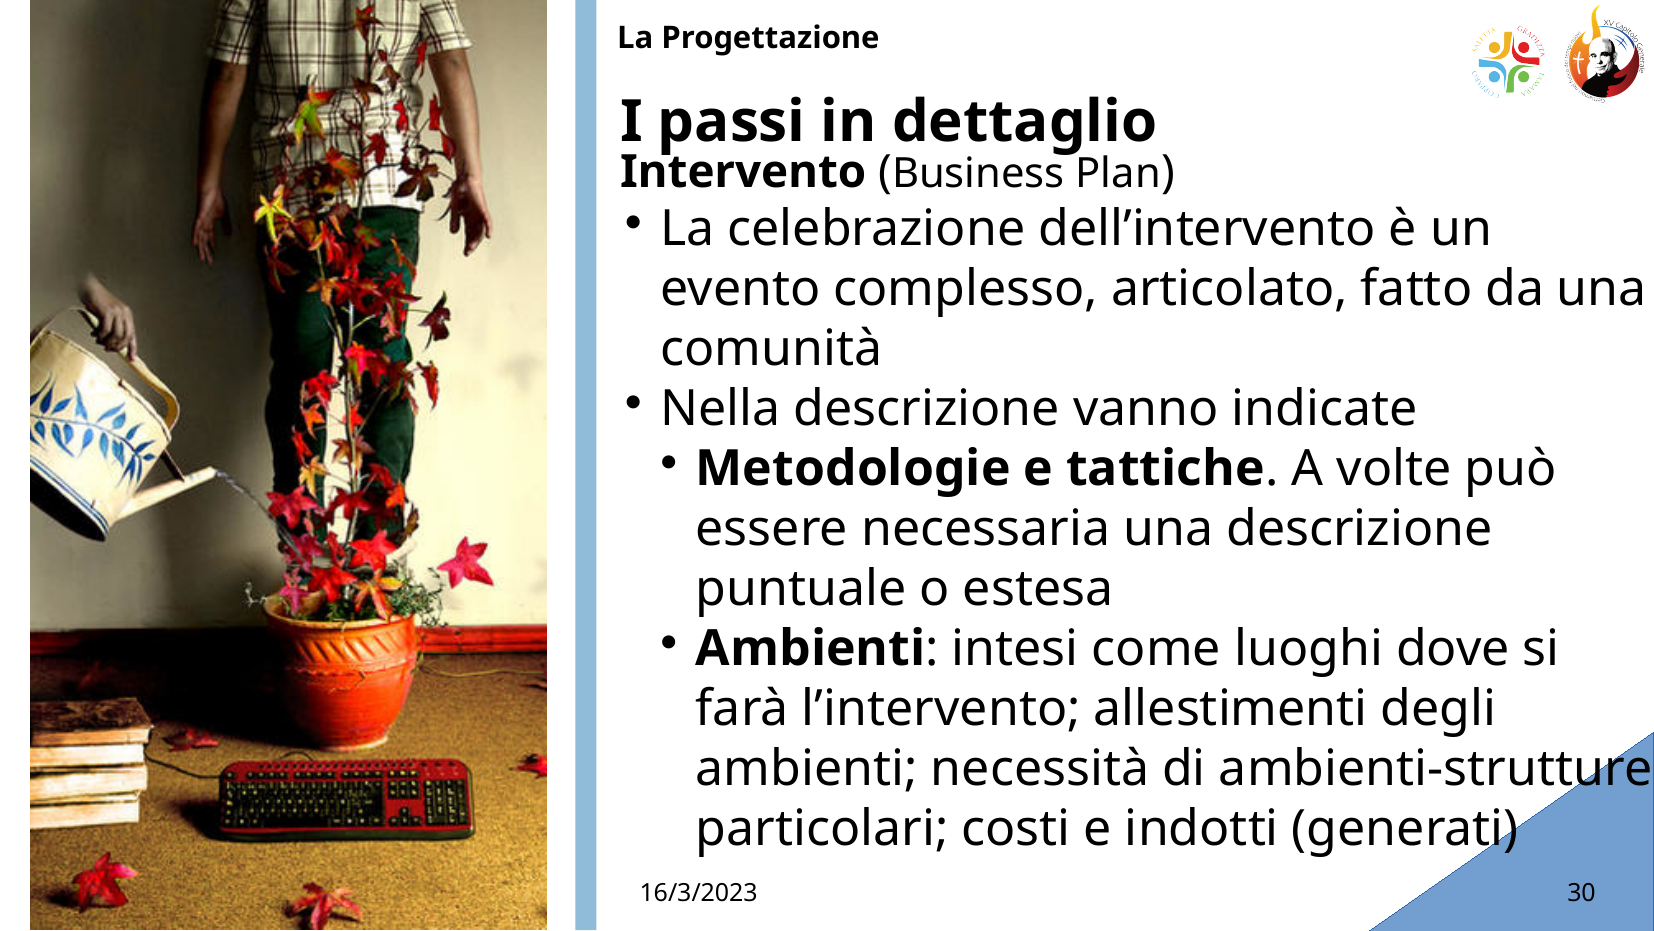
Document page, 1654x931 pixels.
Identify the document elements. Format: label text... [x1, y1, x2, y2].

text_box La Progettazione [602, 9, 1335, 63]
subtitle La celebrazione dell’intervento è un evento complesso, articolato, fatto da una comunità Nella descrizione vanno indicate Metodologie e tattiche. A volte può essere necessaria una descrizione puntuale o estesa Ambienti: intesi come luoghi dove si farà l’intervento; allestimenti degli ambienti; necessità di ambienti-strutture particolari; costi e indotti (generati) [624, 194, 1654, 927]
picture [1563, 4, 1646, 103]
text_box I passi in dettaglio [620, 82, 1616, 154]
picture [1472, 26, 1545, 82]
picture [30, 0, 547, 931]
text_box Intervento (Business Plan) [620, 154, 1616, 189]
